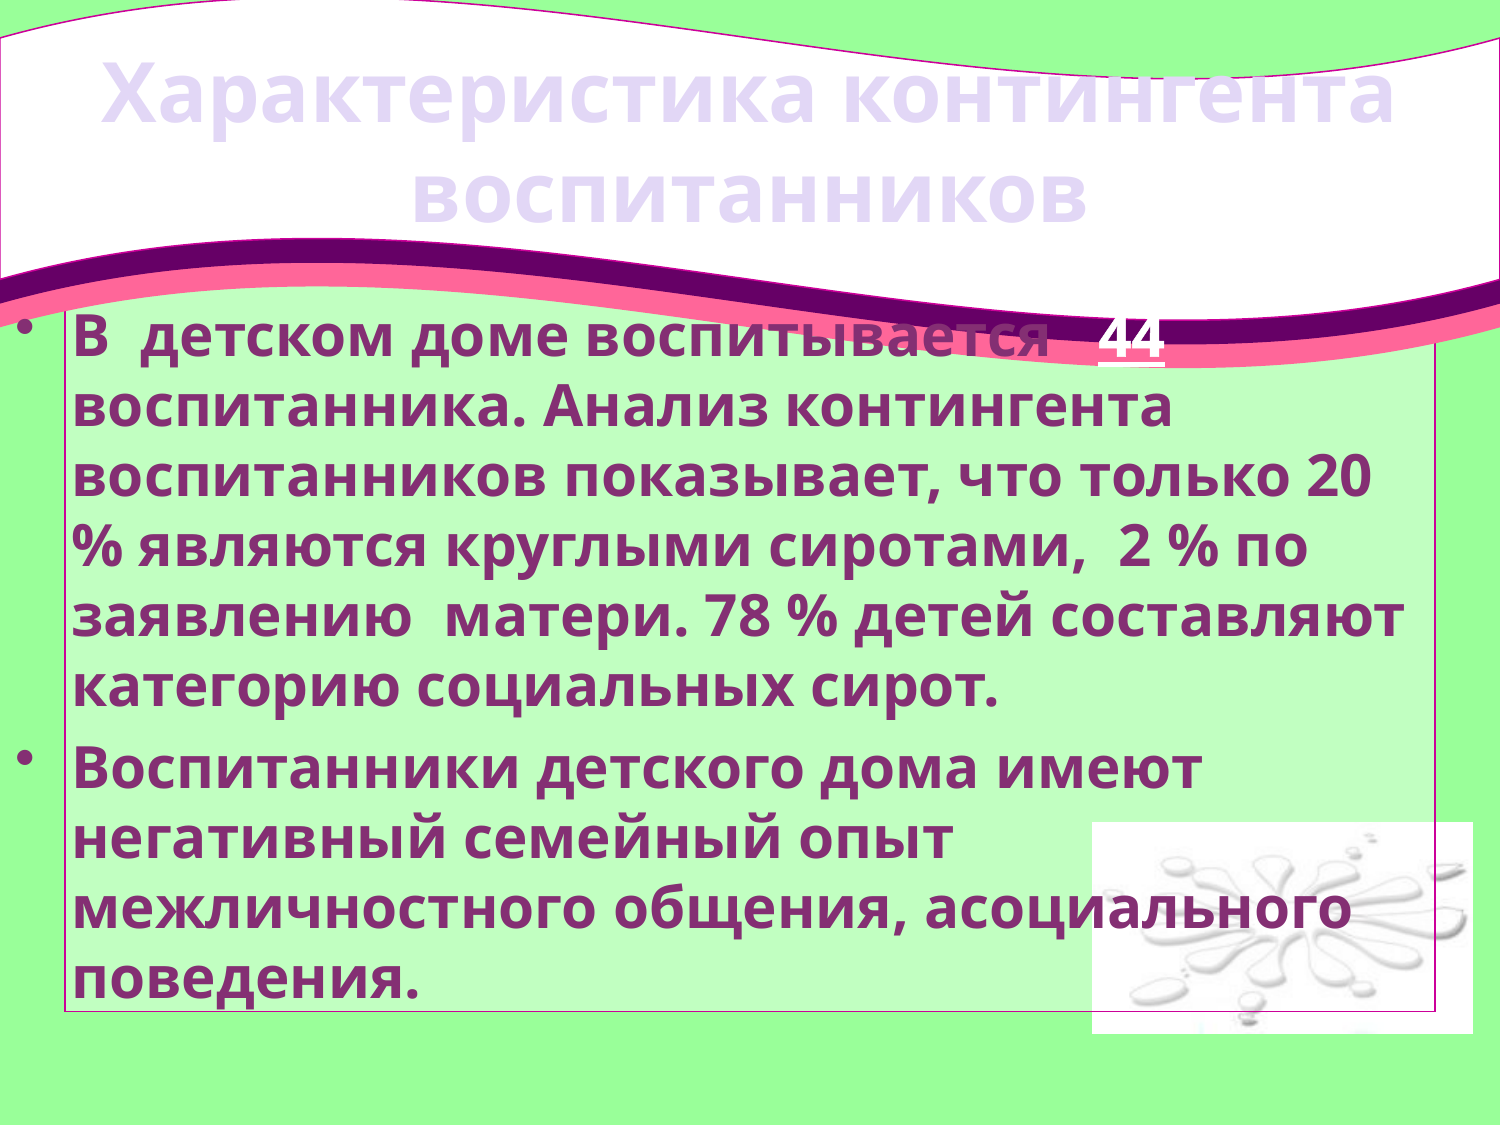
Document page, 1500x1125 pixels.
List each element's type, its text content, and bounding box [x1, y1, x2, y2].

list В детском доме воспитывается 44 воспитанника. Анализ контингента воспитанников показывает, что только 20 % являются круглыми сиротами, 2 % по заявлению матери. 78 % детей составляют категорию социальных сирот. Воспитанники детского дома имеют негативный семейный опыт межличностного общения, асоциального поведения. [0, 290, 1426, 1006]
picture [1092, 822, 1473, 1034]
title Характеристика контингента воспитанников [74, 44, 1426, 233]
